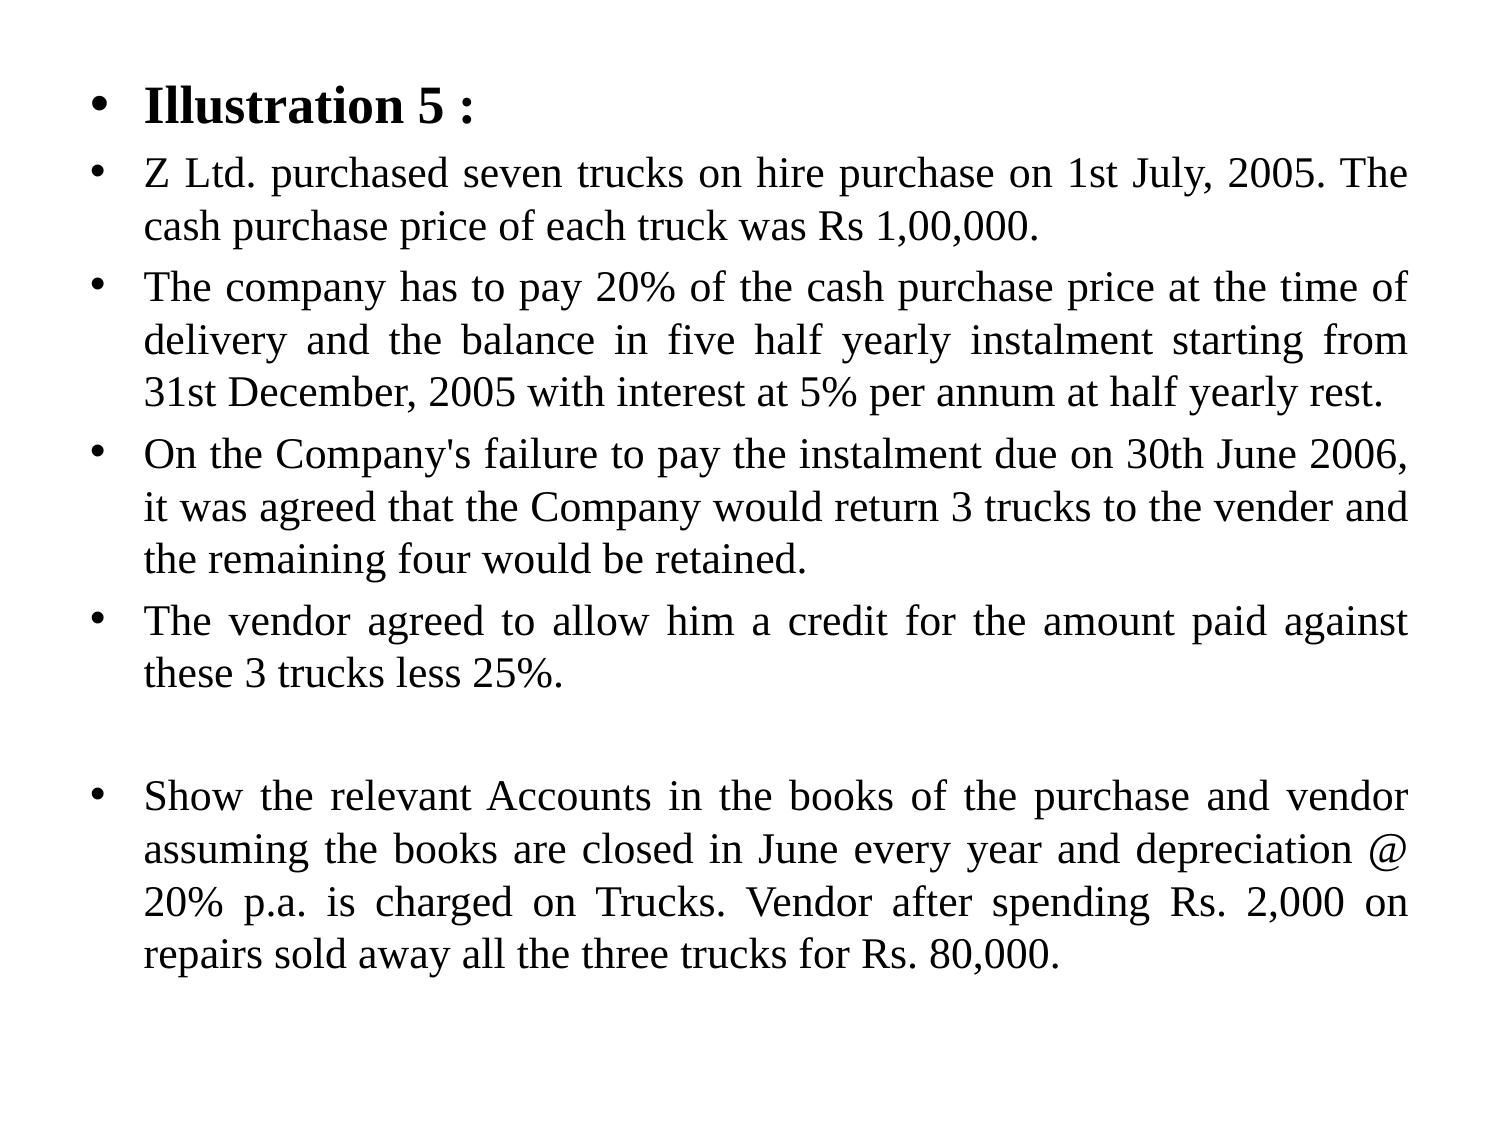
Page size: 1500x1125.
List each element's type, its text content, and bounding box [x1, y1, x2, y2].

list Illustration 5 : Z Ltd. purchased seven trucks on hire purchase on 1st July, 2005. The cash purchase price of each truck was Rs 1,00,000. The company has to pay 20% of the cash purchase price at the time of delivery and the balance in five half yearly instalment starting from 31st December, 2005 with interest at 5% per annum at half yearly rest. On the Company's failure to pay the instalment due on 30th June 2006, it was agreed that the Company would return 3 trucks to the vender and the remaining four would be retained. The vendor agreed to allow him a credit for the amount paid against these 3 trucks less 25%. Show the relevant Accounts in the books of the purchase and vendor assuming the books are closed in June every year and depreciation @ 20% p.a. is charged on Trucks. Vendor after spending Rs. 2,000 on repairs sold away all the three trucks for Rs. 80,000. [75, 62, 1425, 1005]
